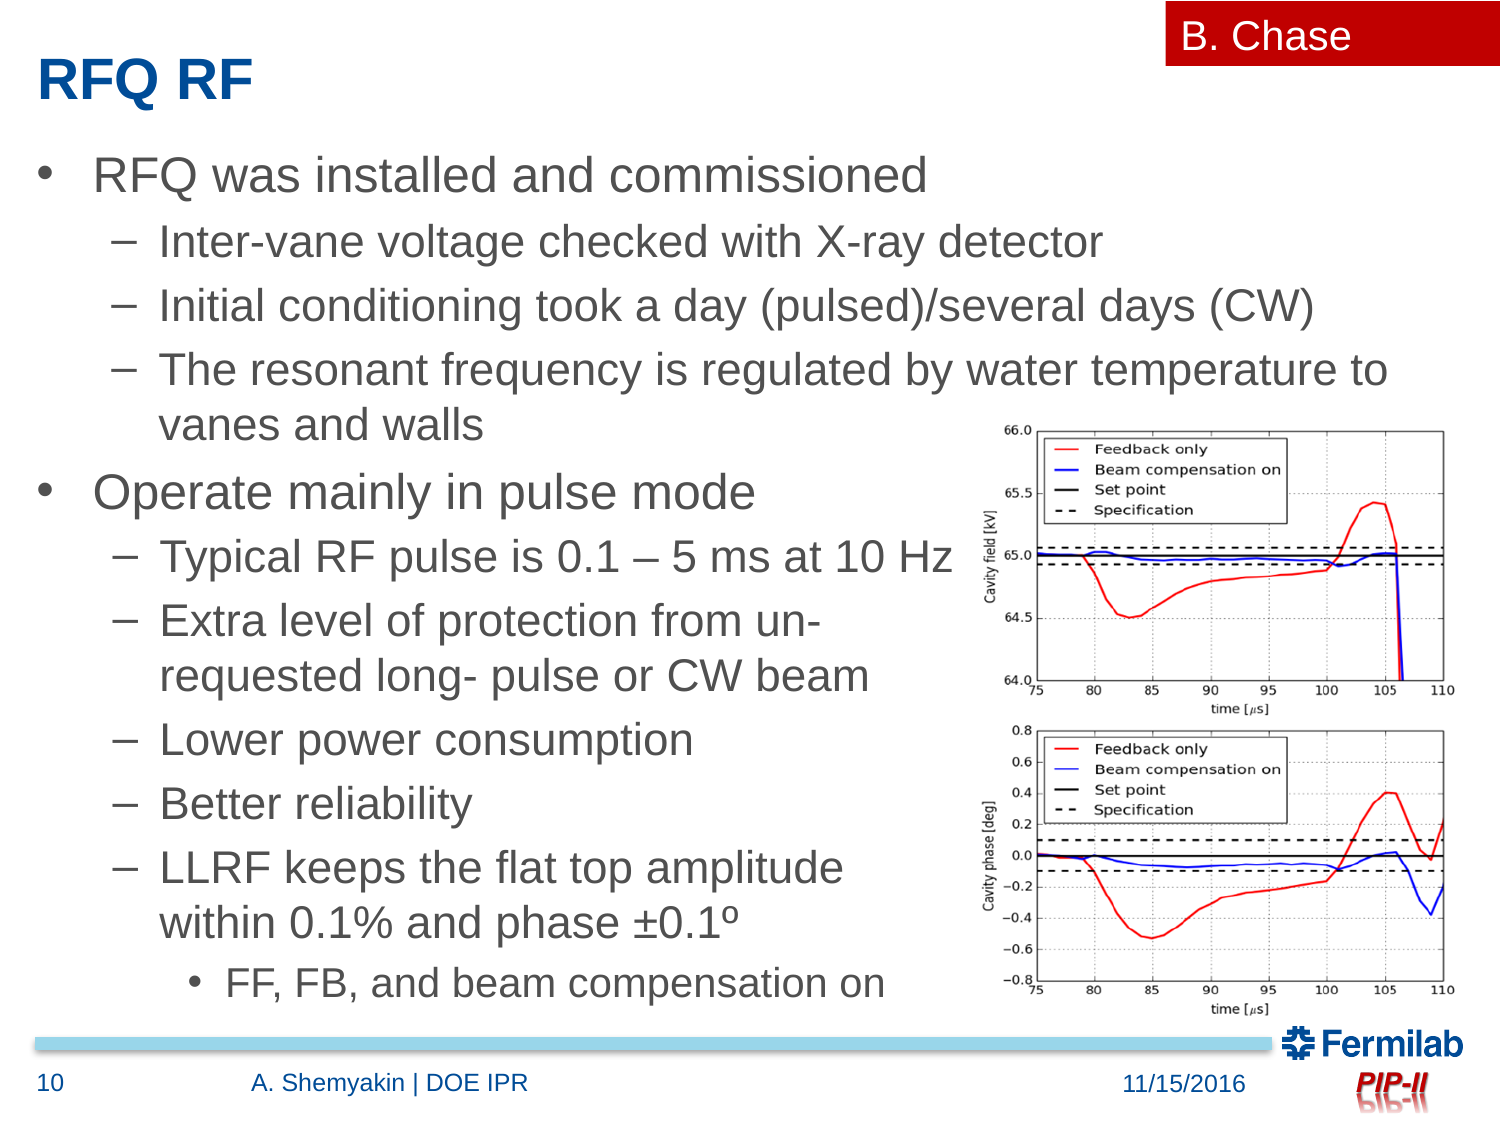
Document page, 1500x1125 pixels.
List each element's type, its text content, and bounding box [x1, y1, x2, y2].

list RFQ was installed and commissioned Inter-vane voltage checked with X-ray detector Initial conditioning took a day (pulsed)/several days (CW) The resonant frequency is regulated by water temperature to vanes and walls Operate mainly in pulse mode [36, 142, 1460, 527]
title RFQ RF [37, 41, 1463, 112]
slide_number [1122, 1067, 1253, 1107]
picture [974, 416, 1463, 1025]
footer A. Shemyakin | DOE IPR [251, 1066, 689, 1107]
text_box Typical RF pulse is 0.1 – 5 ms at 10 Hz Extra level of protection from un-requested long- pulse or CW beam Lower power consumption Better reliability LLRF keeps the flat top amplitude within 0.1% and phase ±0.1º FF, FB, and beam compensation on [37, 526, 956, 1007]
text_box B. Chase [1165, 1, 1500, 66]
slide_number 10 [36, 1066, 105, 1106]
picture [1282, 1026, 1463, 1125]
